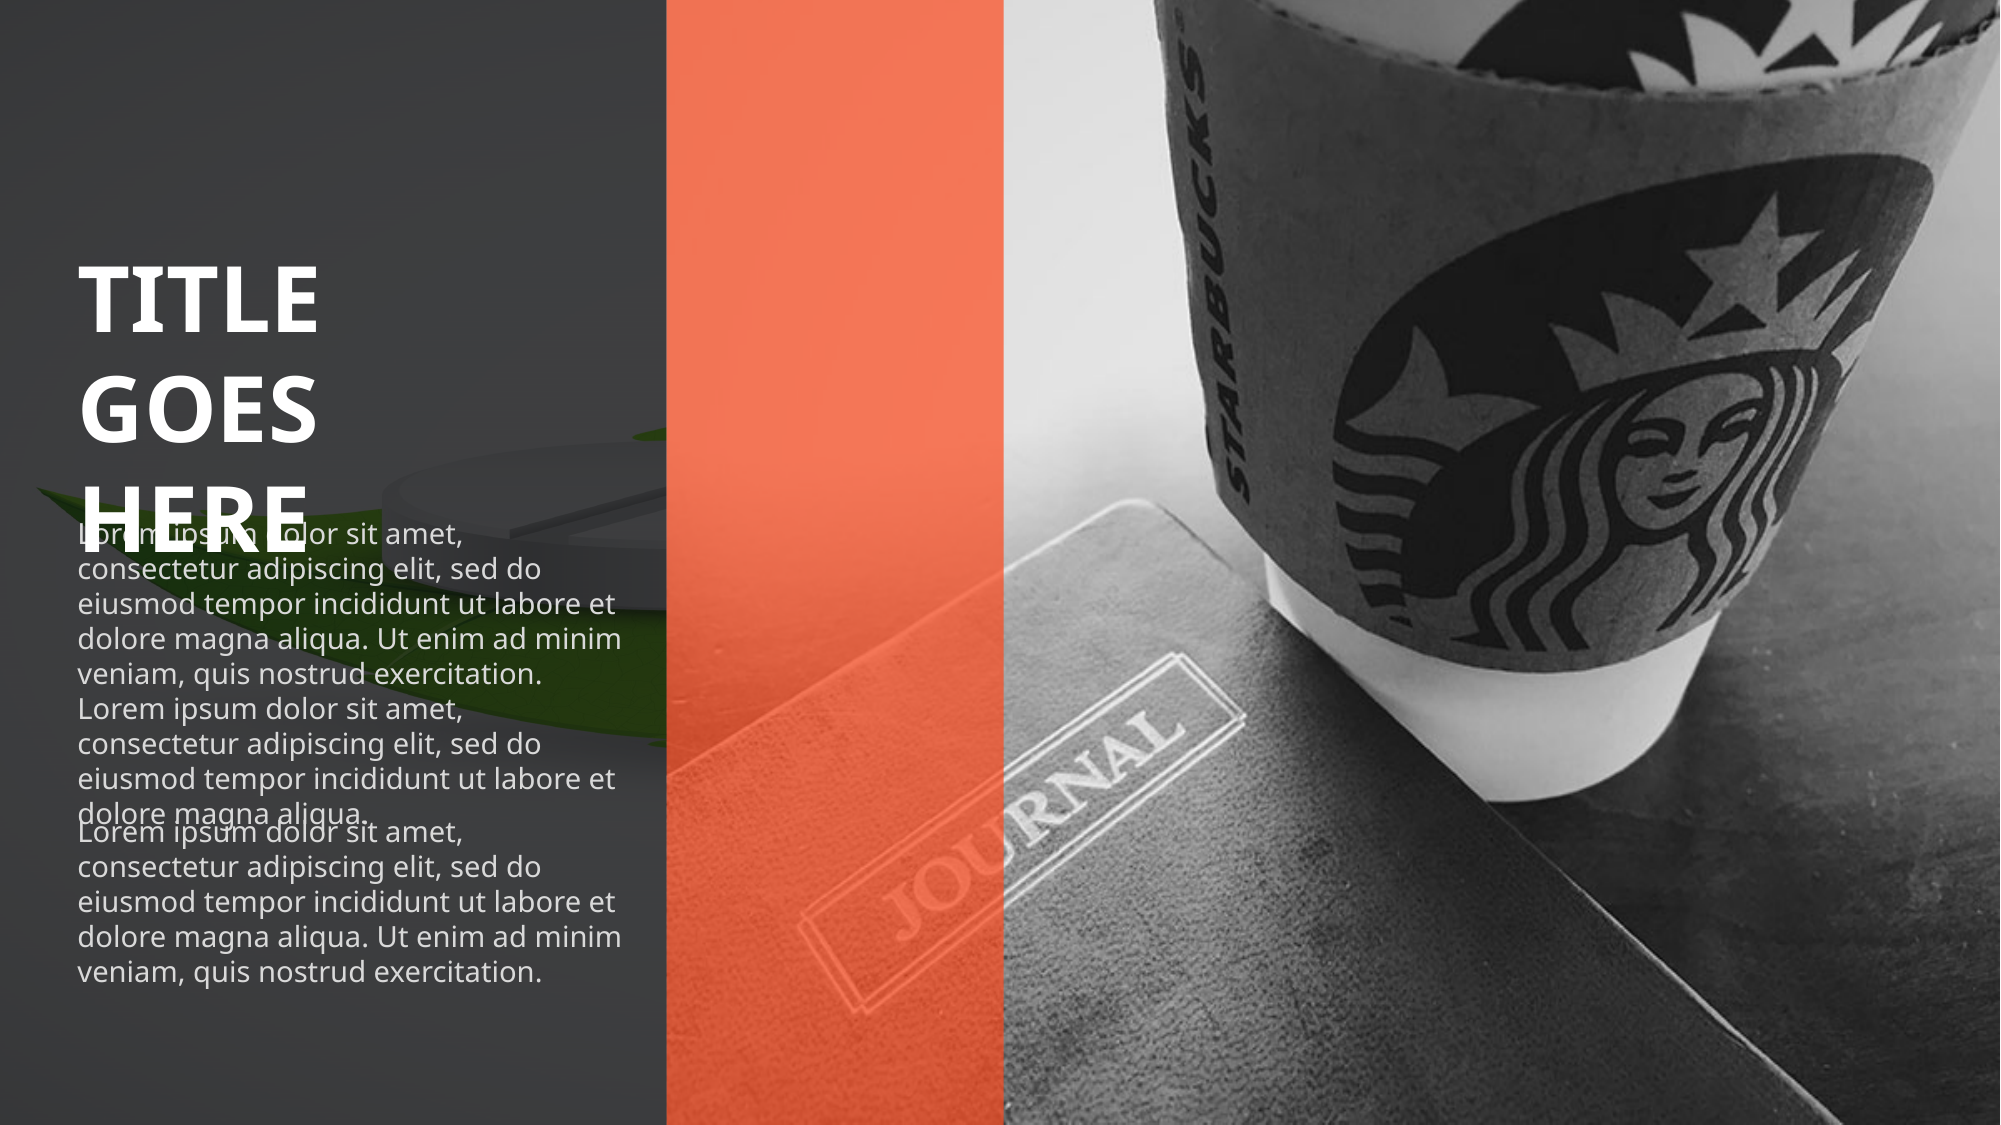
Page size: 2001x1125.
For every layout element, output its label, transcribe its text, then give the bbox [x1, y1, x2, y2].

text_box [1005, 0, 2000, 1125]
text_box TITLE GOES HERE [62, 233, 549, 578]
text_box Lorem ipsum dolor sit amet, consectetur adipiscing elit, sed do eiusmod tempor incididunt ut labore et dolore magna aliqua. Ut enim ad minim veniam, quis nostrud exercitation. Lorem ipsum dolor sit amet, consectetur adipiscing elit, sed do eiusmod tempor incididunt ut labore et dolore magna aliqua. [62, 507, 643, 805]
text_box Lorem ipsum dolor sit amet, consectetur adipiscing elit, sed do eiusmod tempor incididunt ut labore et dolore magna aliqua. Ut enim ad minim veniam, quis nostrud exercitation. [62, 805, 643, 996]
text_box [666, 0, 1005, 1125]
